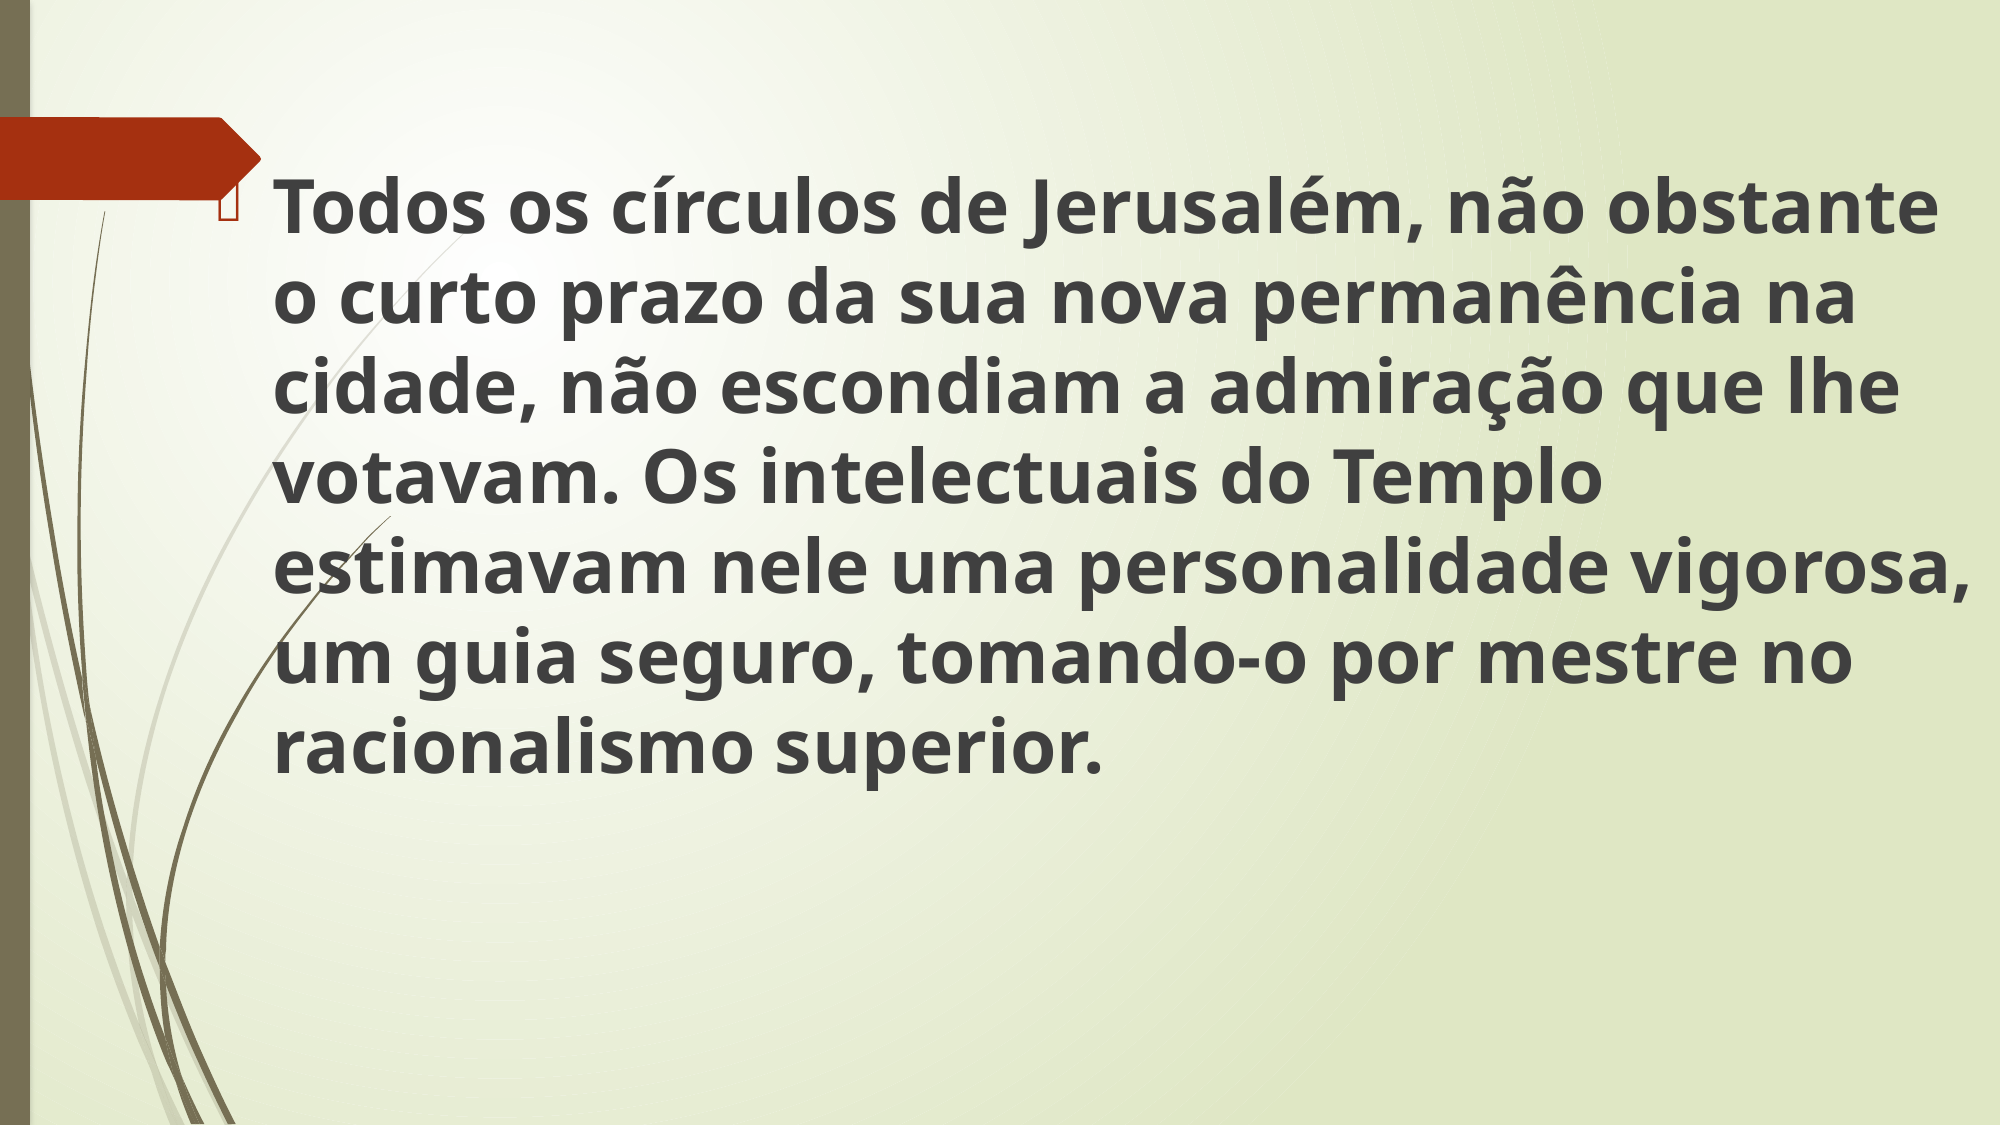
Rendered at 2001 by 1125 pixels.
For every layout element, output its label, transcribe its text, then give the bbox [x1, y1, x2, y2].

list Todos os círculos de Jerusalém, não obstante o curto prazo da sua nova permanência na cidade, não escondiam a admiração que lhe votavam. Os intelectuais do Templo estimavam nele uma personalidade vigorosa, um guia seguro, tomando-o por mestre no racionalismo superior. [201, 0, 2000, 1125]
